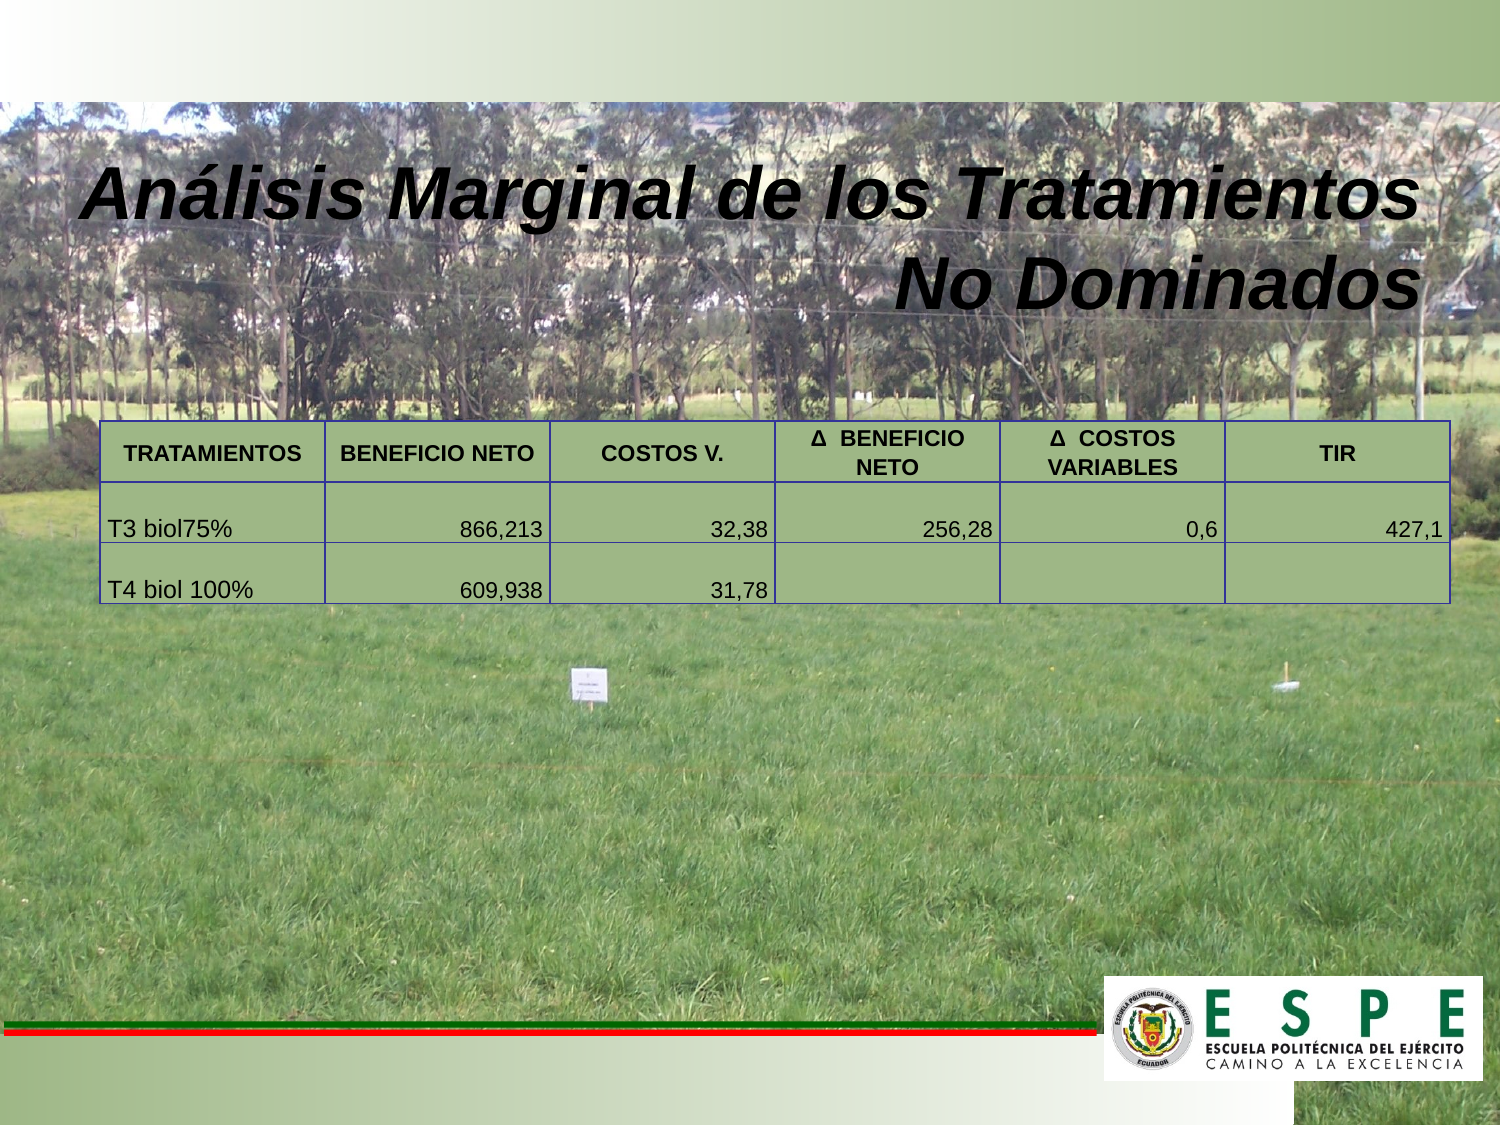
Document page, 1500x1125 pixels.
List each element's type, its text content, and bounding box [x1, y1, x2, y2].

table_cell 256,28 [776, 483, 999, 542]
table_cell 866,213 [326, 483, 549, 542]
text_box Análisis Marginal de los Tratamientos No Dominados [0, 137, 1439, 325]
table_cell 427,1 [1226, 483, 1449, 542]
table_header Δ COSTOS VARIABLES [1001, 422, 1224, 481]
table_cell T3 biol75% [101, 483, 324, 542]
table_cell [776, 543, 999, 603]
table_cell [1226, 543, 1449, 603]
table_cell 609,938 [326, 543, 549, 603]
table_cell 32,38 [551, 483, 774, 542]
table_cell [1001, 543, 1224, 603]
table_header TIR [1226, 422, 1449, 481]
table_header BENEFICIO NETO [326, 422, 549, 481]
table_cell 0,6 [1001, 483, 1224, 542]
table_header Δ BENEFICIO NETO [776, 422, 999, 481]
table_cell T4 biol 100% [101, 543, 324, 603]
table_header COSTOS V. [551, 422, 774, 481]
picture [0, 102, 1500, 1125]
table_header TRATAMIENTOS [101, 422, 324, 481]
table_cell 31,78 [551, 543, 774, 603]
